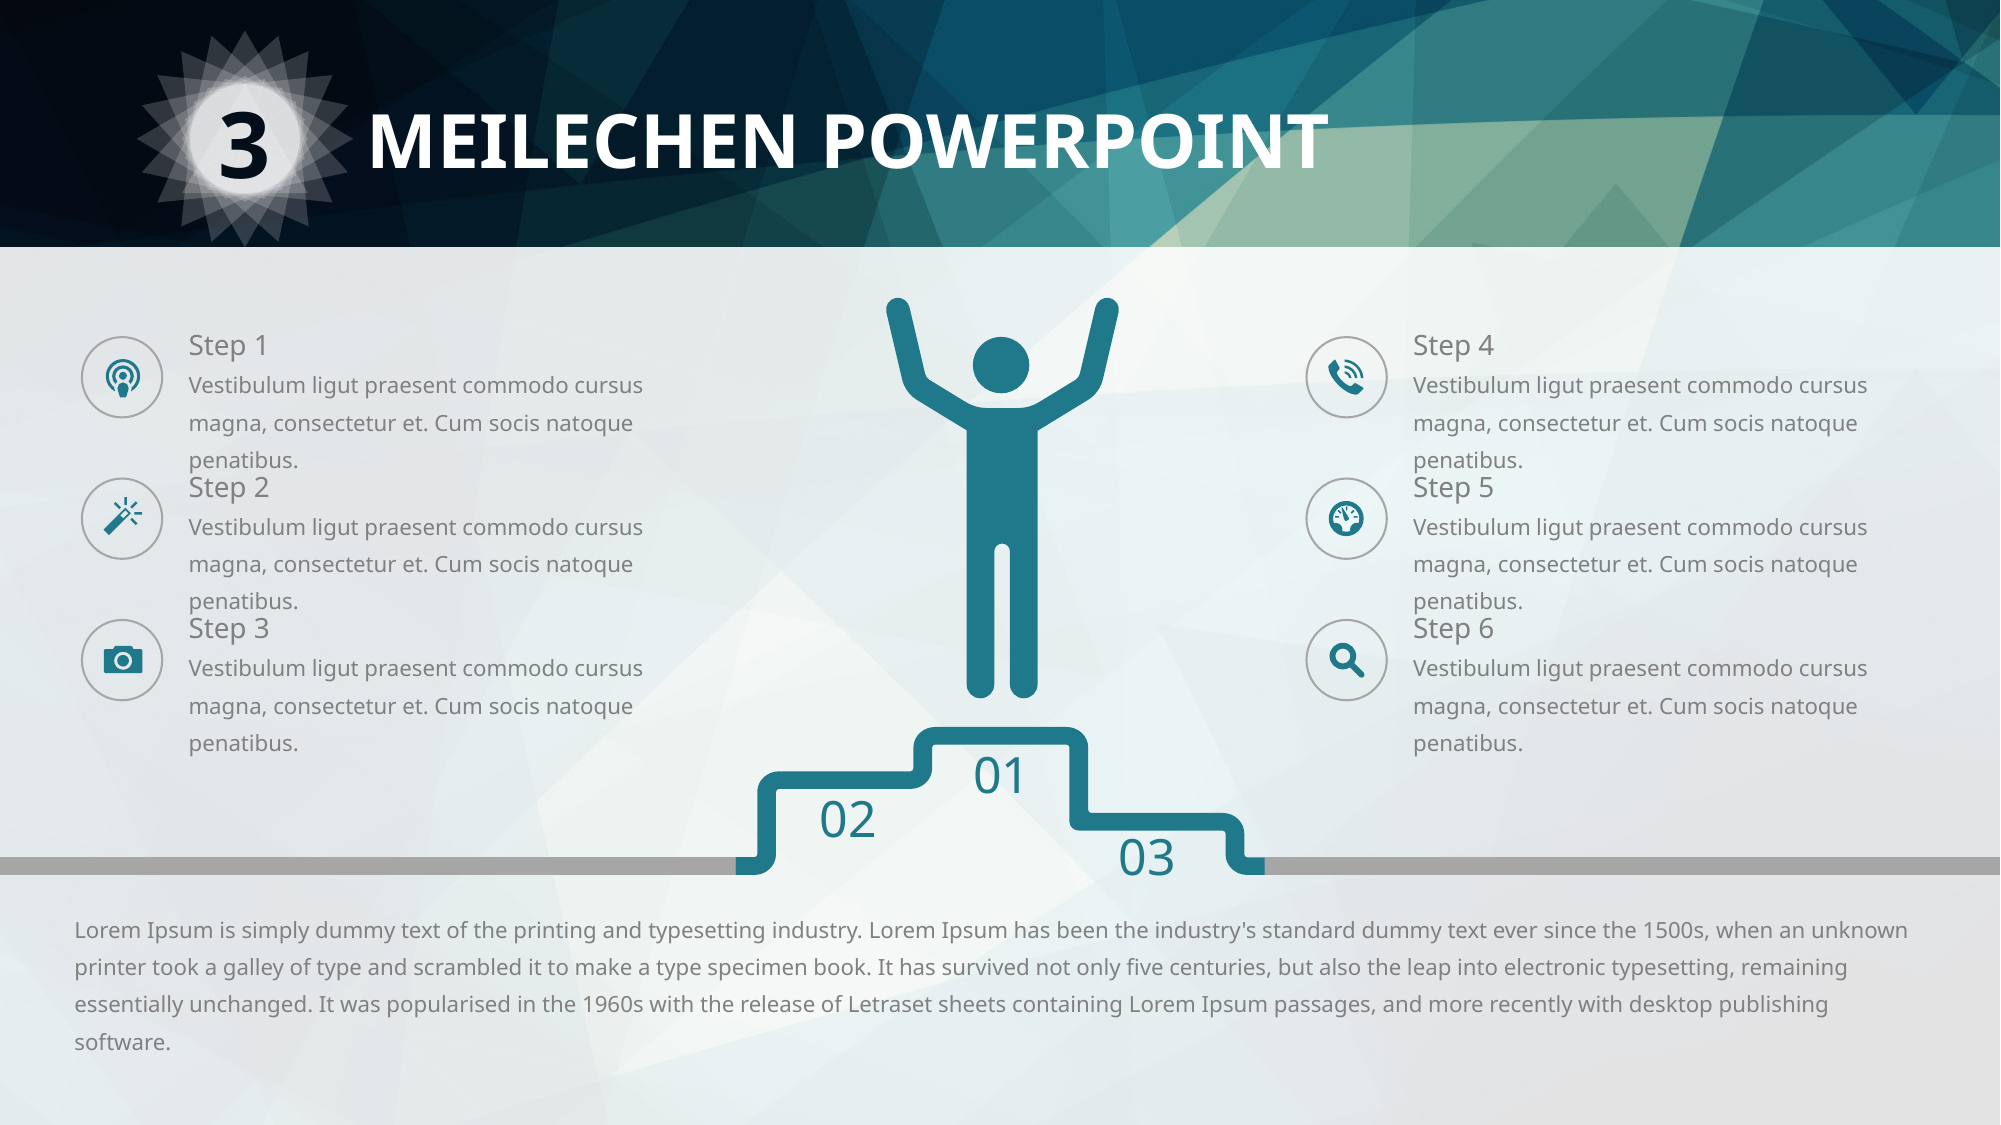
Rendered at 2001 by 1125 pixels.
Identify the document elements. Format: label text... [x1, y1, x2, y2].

text_box [1264, 856, 2000, 876]
text_box MEILECHEN POWERPOINT [354, 85, 1471, 191]
picture [0, 0, 2000, 247]
text_box 03 [1069, 825, 1226, 897]
text_box [80, 336, 164, 419]
text_box 01 [933, 743, 1070, 815]
text_box [0, 856, 736, 876]
text_box [80, 618, 164, 702]
text_box [80, 477, 164, 560]
text_box [736, 726, 1264, 875]
text_box [1305, 618, 1388, 702]
text_box [972, 336, 1030, 394]
text_box [1305, 477, 1388, 560]
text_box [173, 624, 698, 765]
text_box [173, 307, 698, 482]
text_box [1328, 359, 1364, 395]
text_box [1305, 336, 1388, 419]
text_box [173, 482, 698, 624]
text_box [103, 497, 143, 536]
text_box Lorem Ipsum is simply dummy text of the printing and typesetting industry. Lorem Ipsum has been the industry's standard dummy text ever since the 1500s, when an unknown printer took a galley of type and scrambled it to make a type specimen book. It has survived not only five centuries, but also the leap into electronic typesetting, remaining essentially unchanged. It was popularised in the 1960s with the release of Letraset sheets containing Lorem Ipsum passages, and more recently with desktop publishing software. [59, 898, 1942, 1042]
text_box 02 [781, 787, 916, 859]
text_box [886, 297, 1119, 699]
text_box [1398, 448, 1922, 589]
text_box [103, 645, 143, 674]
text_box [1328, 500, 1364, 537]
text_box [136, 30, 354, 248]
text_box [1329, 642, 1365, 678]
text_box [1398, 589, 1922, 765]
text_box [105, 359, 141, 398]
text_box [1398, 307, 1922, 448]
